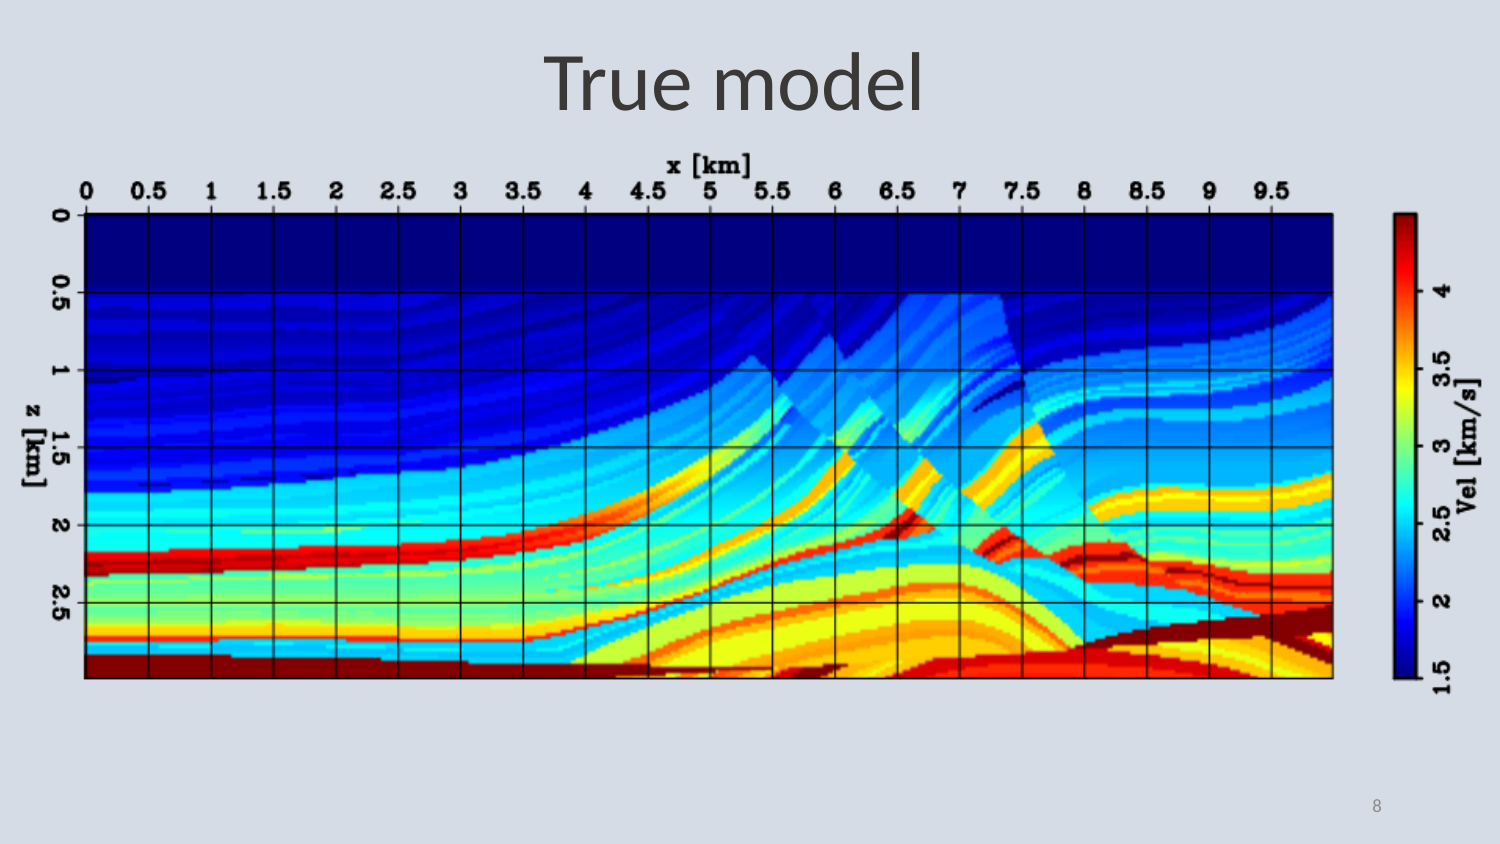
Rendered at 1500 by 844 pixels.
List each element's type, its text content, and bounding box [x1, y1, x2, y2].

text_box True model [414, 19, 1056, 135]
slide_number 8 [1059, 782, 1397, 827]
picture [9, 139, 1491, 705]
